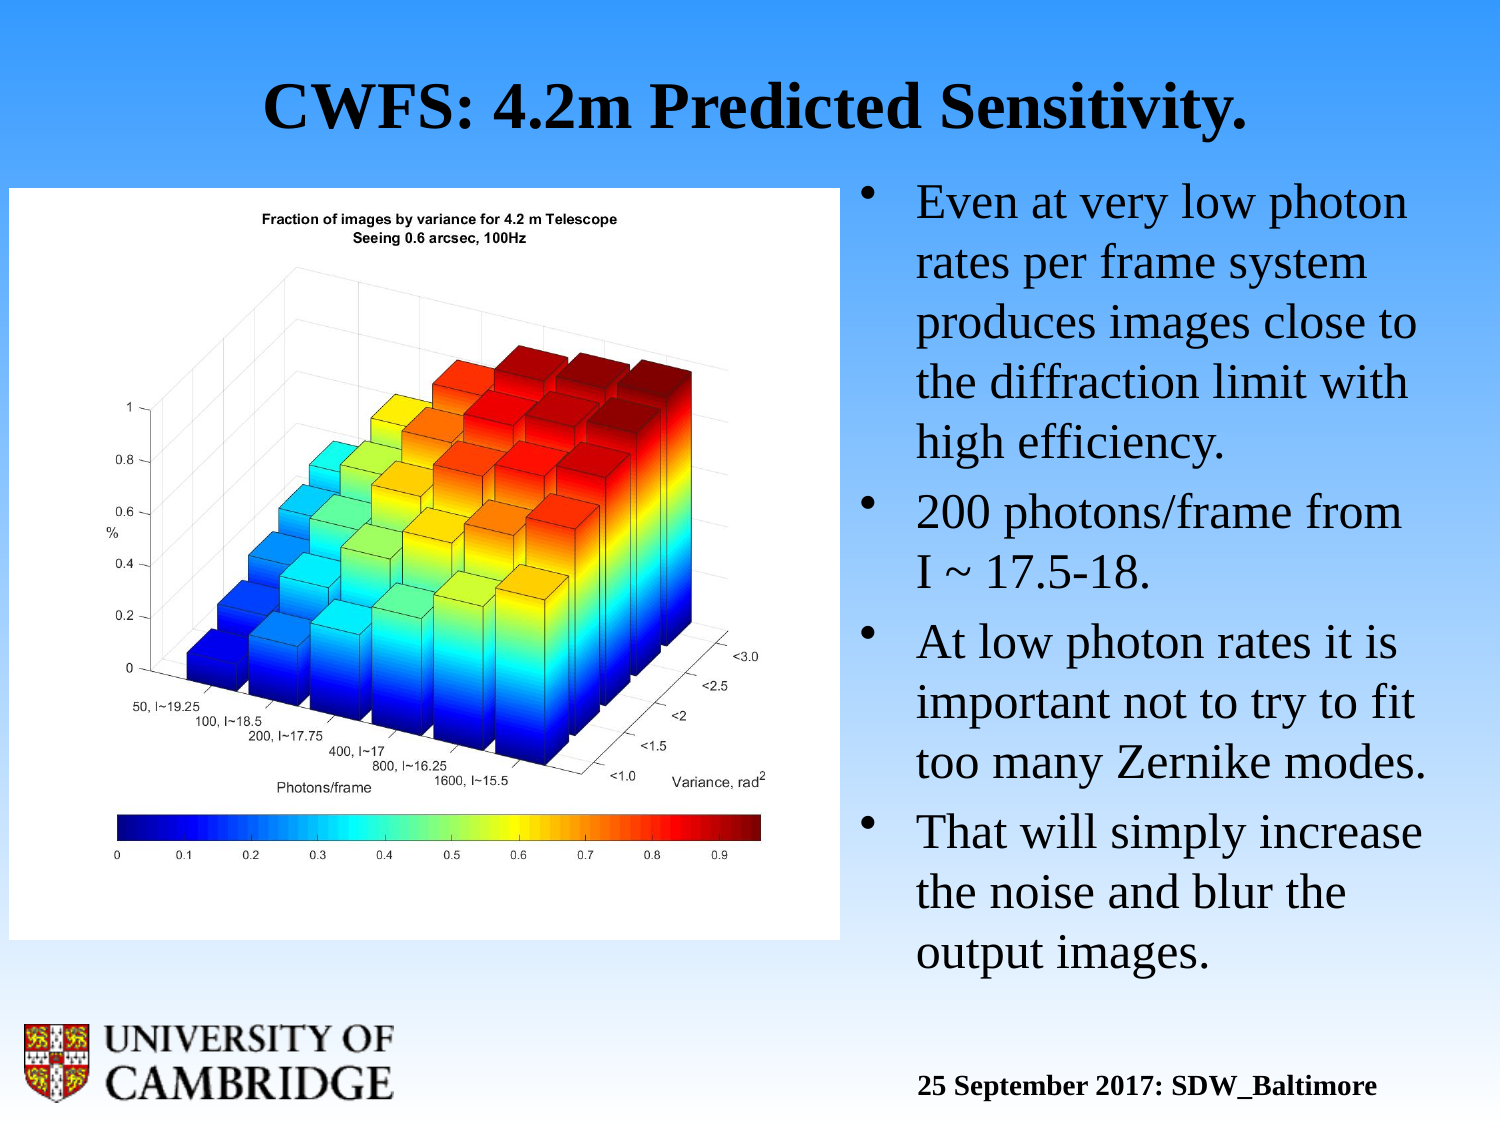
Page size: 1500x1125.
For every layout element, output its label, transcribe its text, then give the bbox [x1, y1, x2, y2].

footer 25 September 2017: SDW_Baltimore [832, 1058, 1463, 1125]
list Even at very low photon rates per frame system produces images close to the diffraction limit with high efficiency. 200 photons/frame from I ~ 17.5-18. At low photon rates it is important not to try to fit too many Zernike modes. That will simply increase the noise and blur the output images. [844, 160, 1463, 946]
picture [24, 1024, 394, 1103]
text_box CWFS: 4.2m Predicted Sensitivity. [112, 54, 1400, 185]
picture [8, 188, 841, 940]
